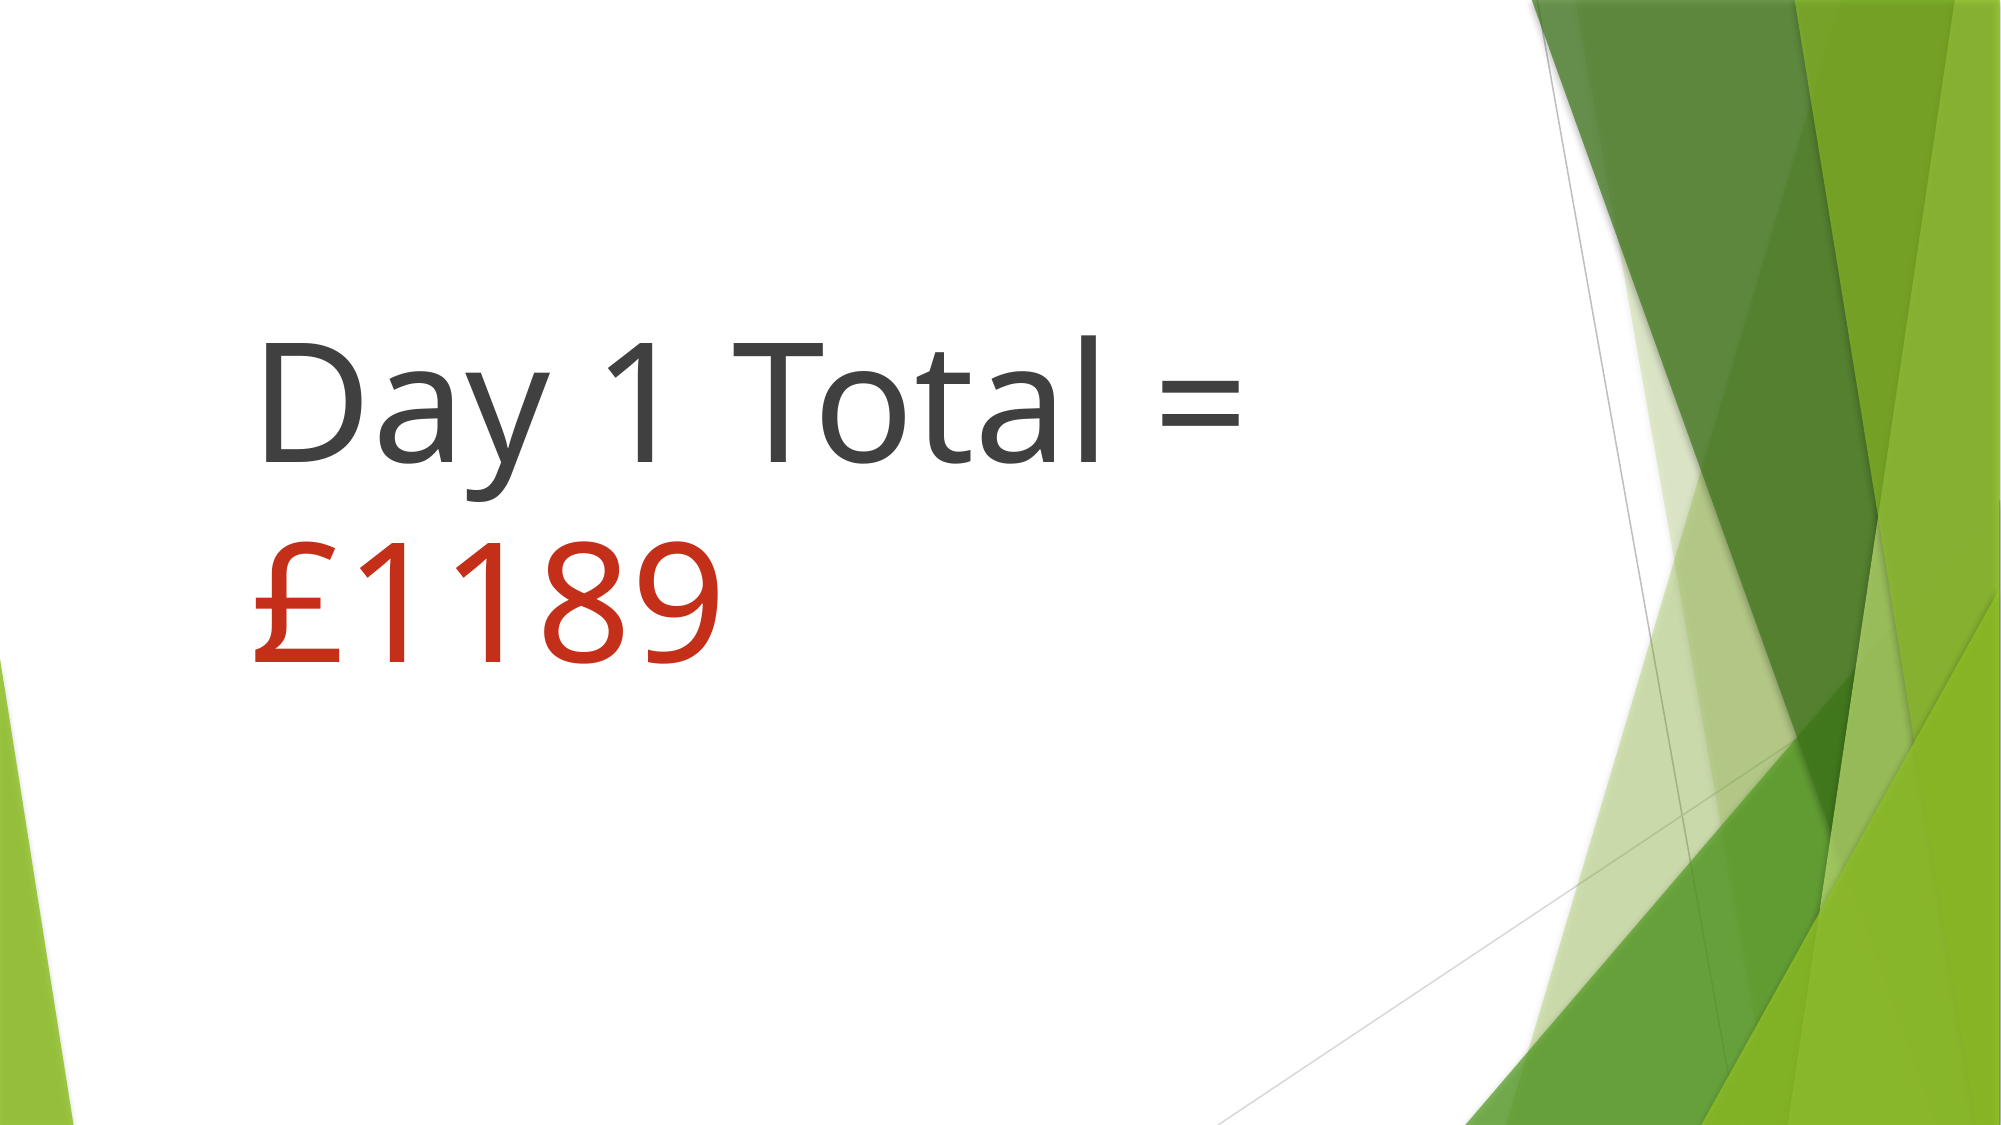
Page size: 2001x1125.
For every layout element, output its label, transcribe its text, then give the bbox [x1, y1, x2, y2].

list Day 1 Total = £1189 [235, 288, 1646, 925]
